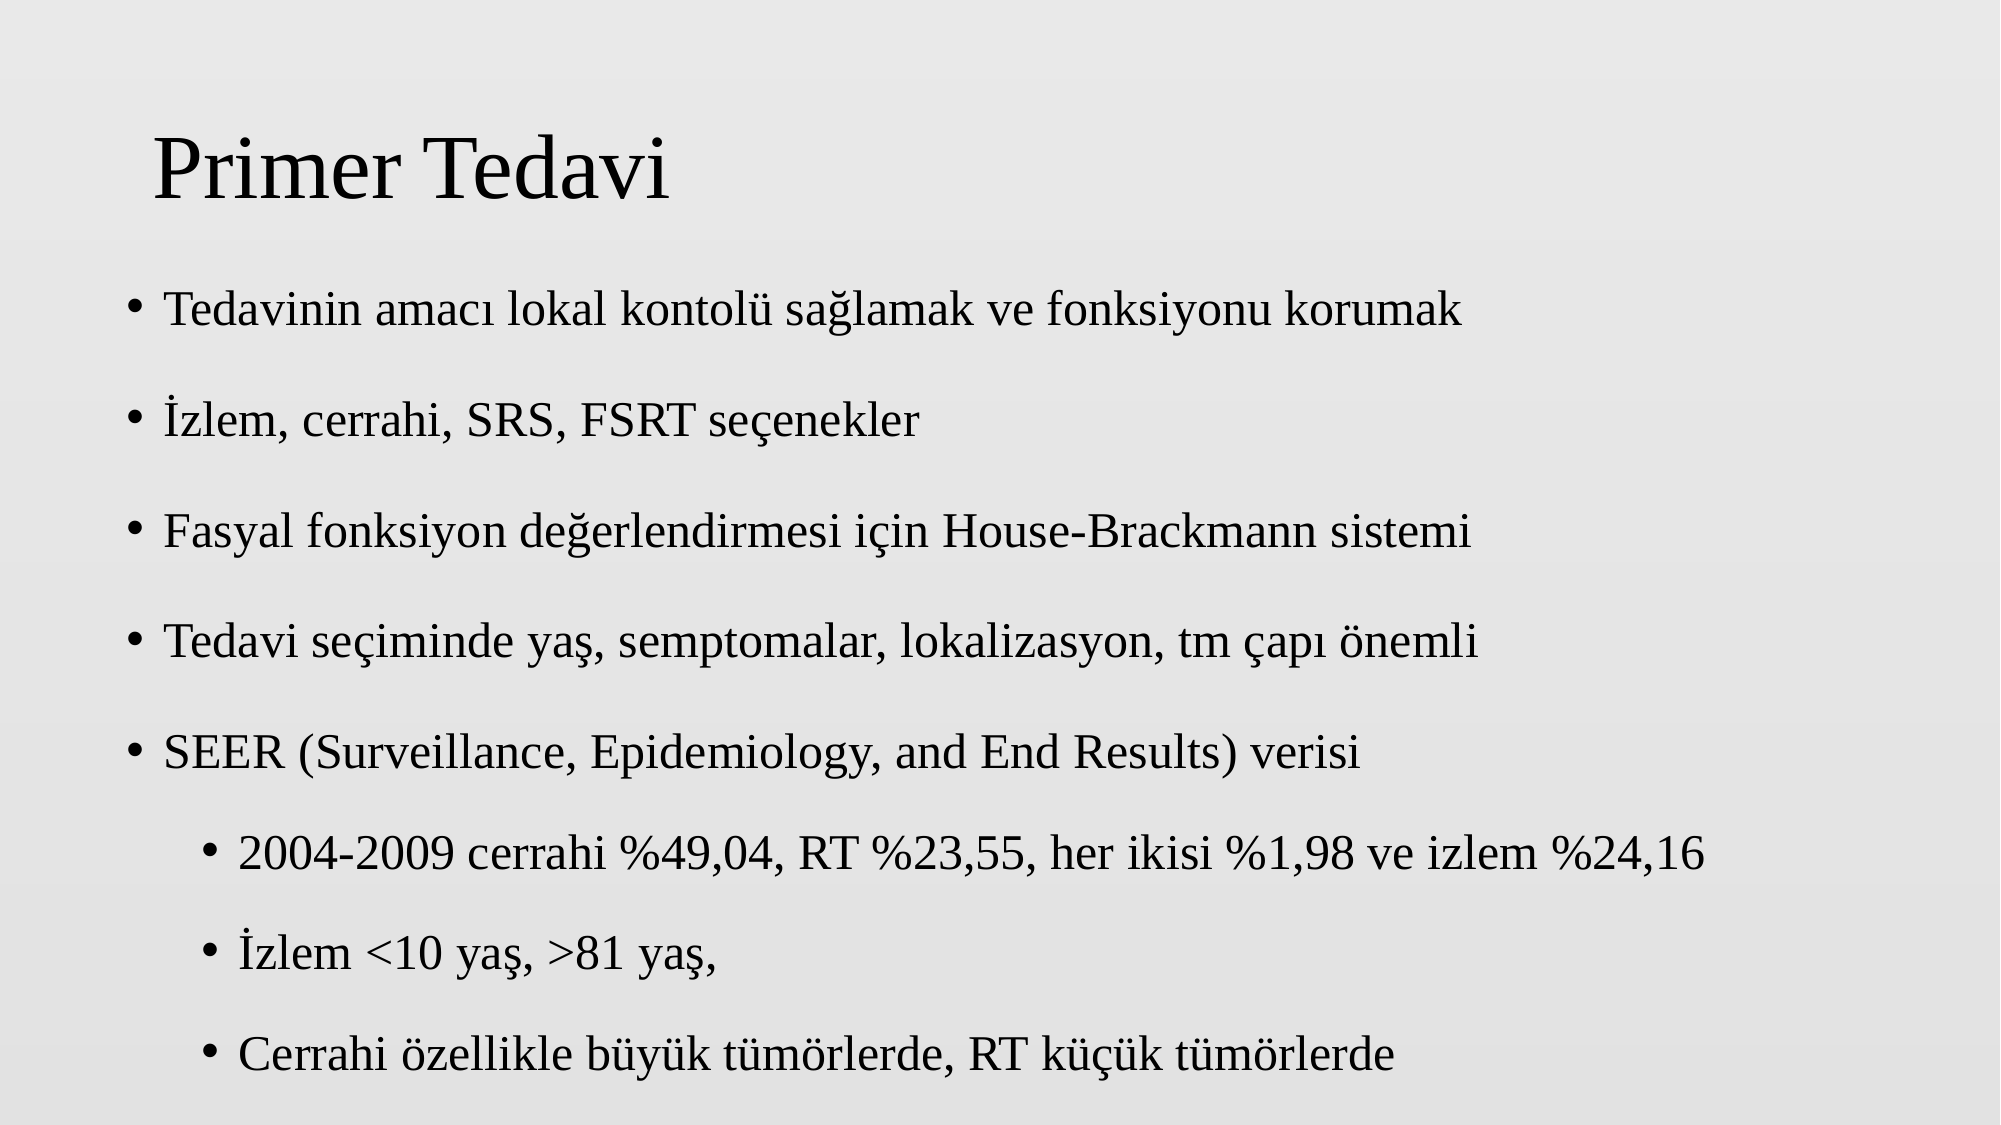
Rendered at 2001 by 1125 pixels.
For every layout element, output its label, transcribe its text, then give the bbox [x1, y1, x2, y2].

title Primer Tedavi [137, 59, 1863, 237]
list Tedavinin amacı lokal kontolü sağlamak ve fonksiyonu korumak İzlem, cerrahi, SRS, FSRT seçenekler Fasyal fonksiyon değerlendirmesi için House-Brackmann sistemi Tedavi seçiminde yaş, semptomalar, lokalizasyon, tm çapı önemli SEER (Surveillance, Epidemiology, and End Results) verisi 2004-2009 cerrahi %49,04, RT %23,55, her ikisi %1,98 ve izlem %24,16 İzlem <10 yaş, >81 yaş, Cerrahi özellikle büyük tümörlerde, RT küçük tümörlerde [111, 237, 1886, 1063]
